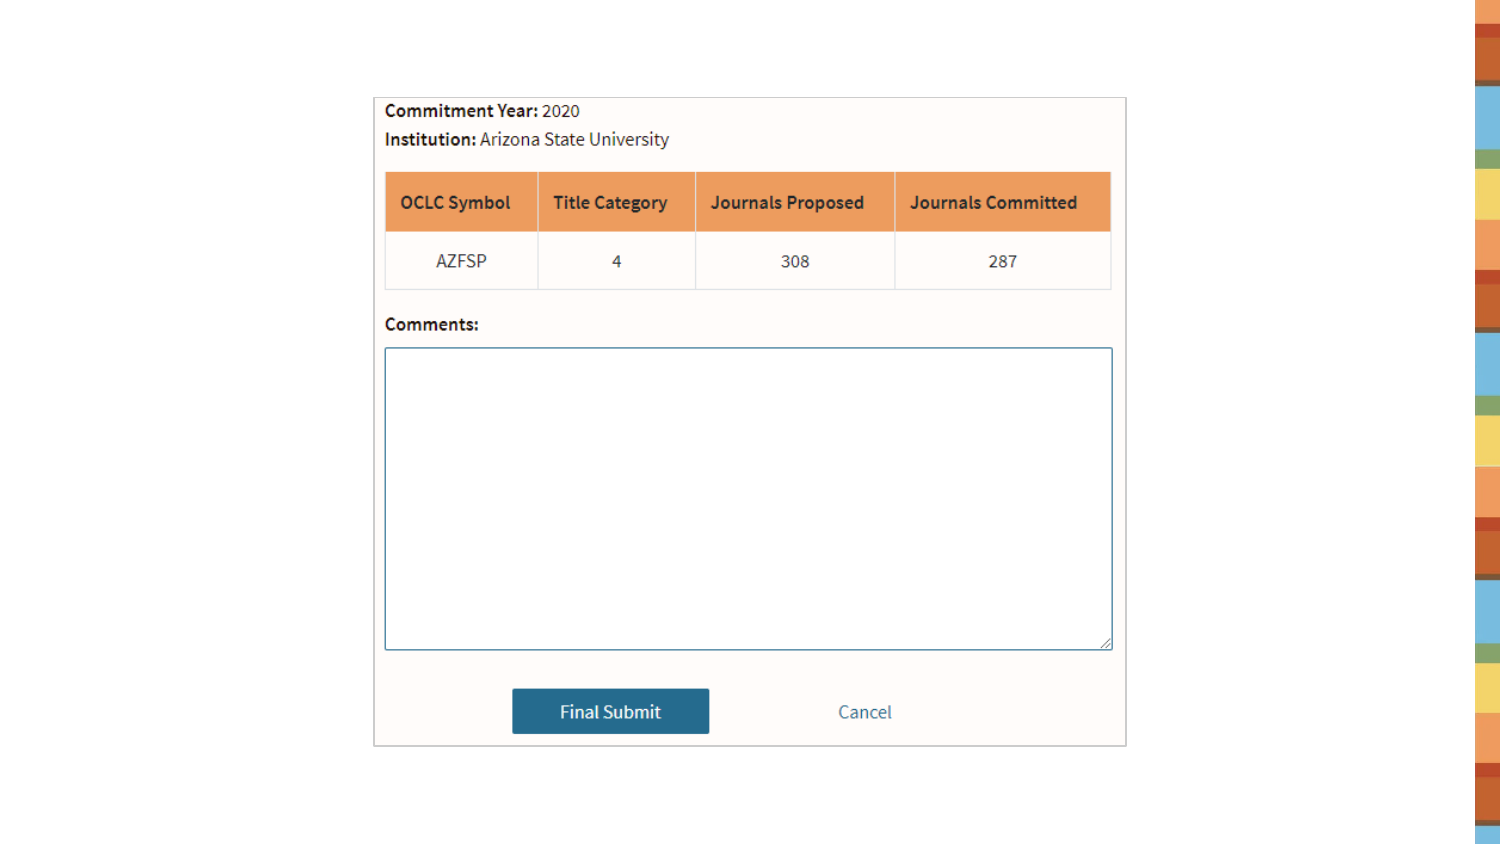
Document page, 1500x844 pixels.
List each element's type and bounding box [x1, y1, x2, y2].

picture [1475, 0, 1500, 844]
picture [374, 98, 1126, 746]
